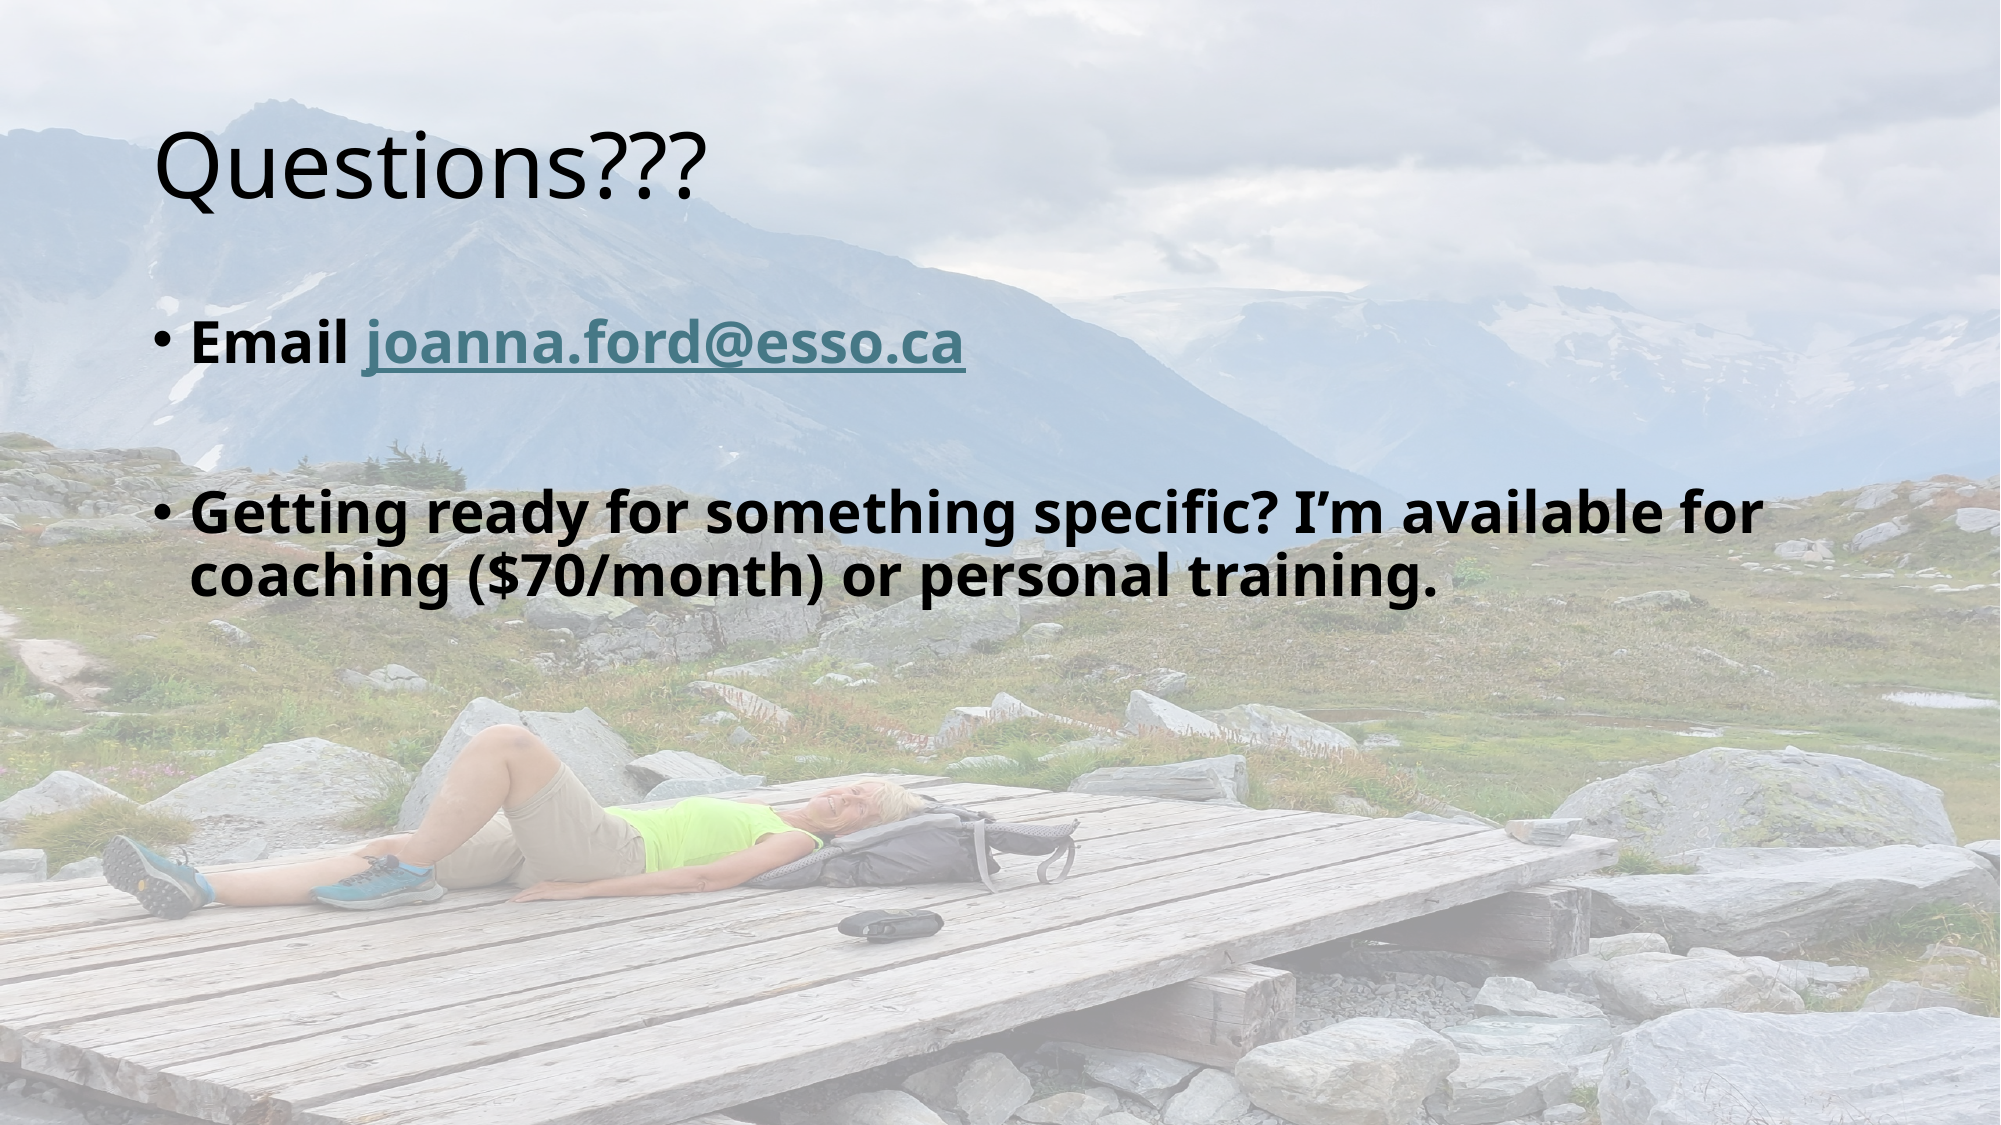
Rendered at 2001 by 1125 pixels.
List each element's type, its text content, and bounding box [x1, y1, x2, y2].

title Questions??? [137, 59, 1863, 278]
list Email joanna.ford@esso.ca Getting ready for something specific? I’m available for coaching ($70/month) or personal training. [137, 299, 1863, 1014]
